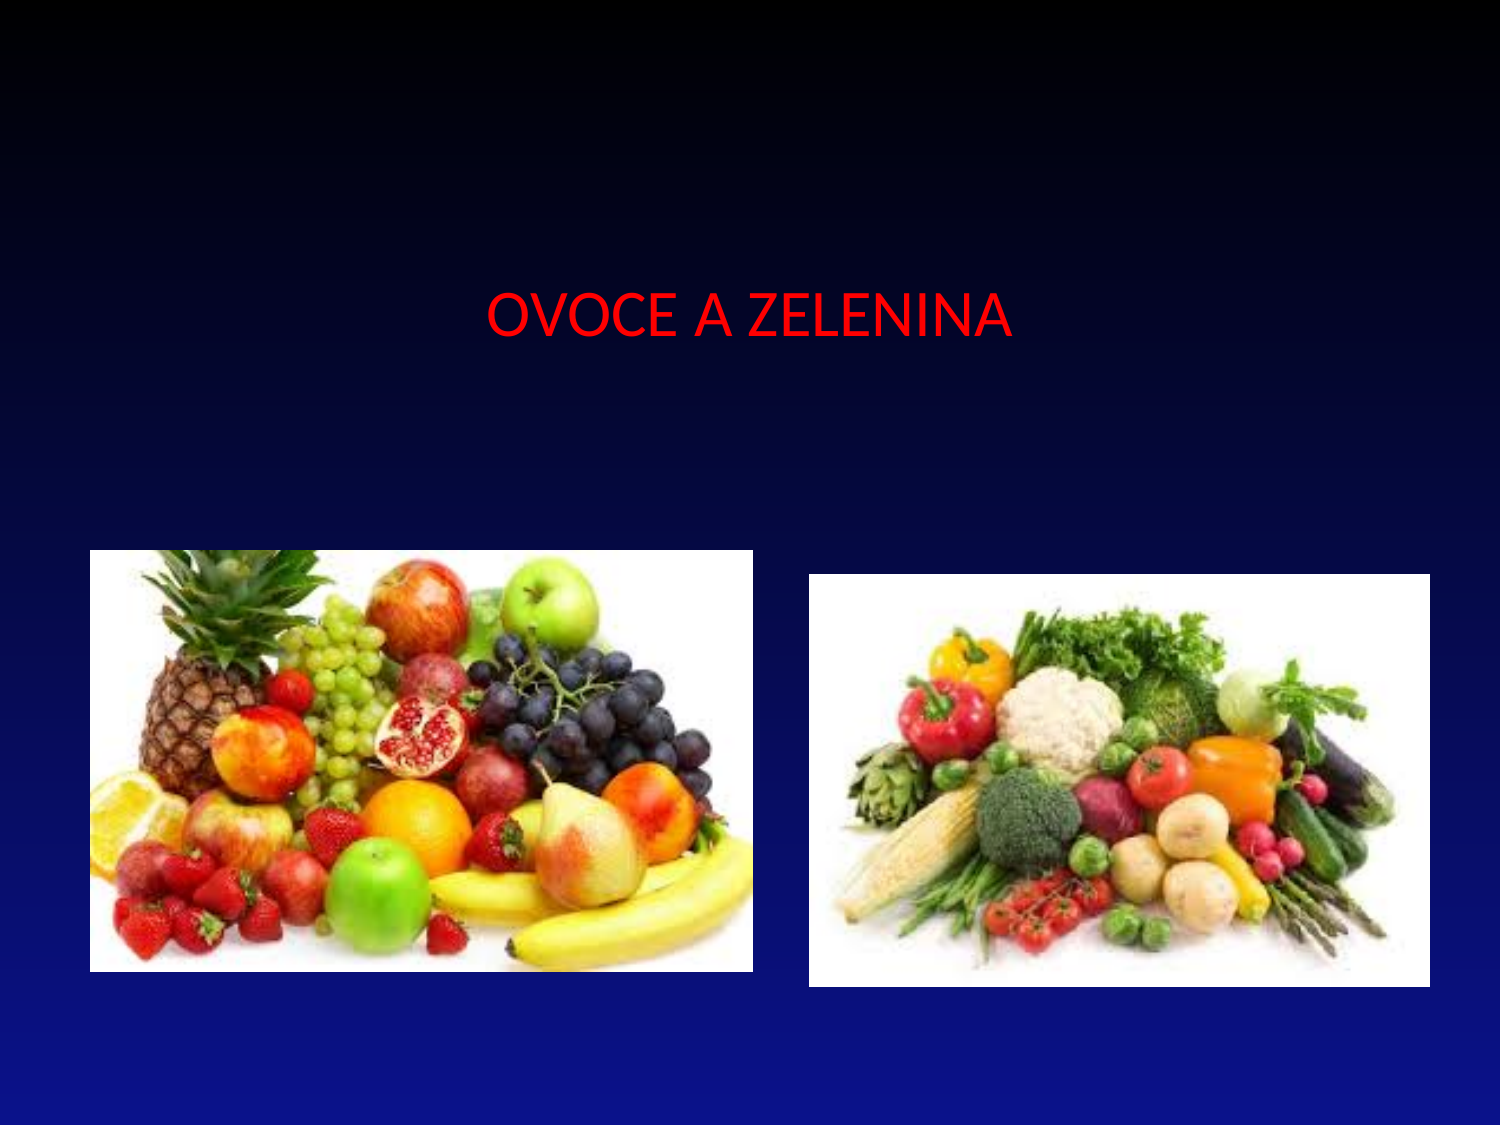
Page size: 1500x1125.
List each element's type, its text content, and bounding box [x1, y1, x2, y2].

picture [808, 574, 1430, 988]
list OVOCE A ZELENINA [75, 262, 1425, 1005]
picture [90, 550, 753, 973]
